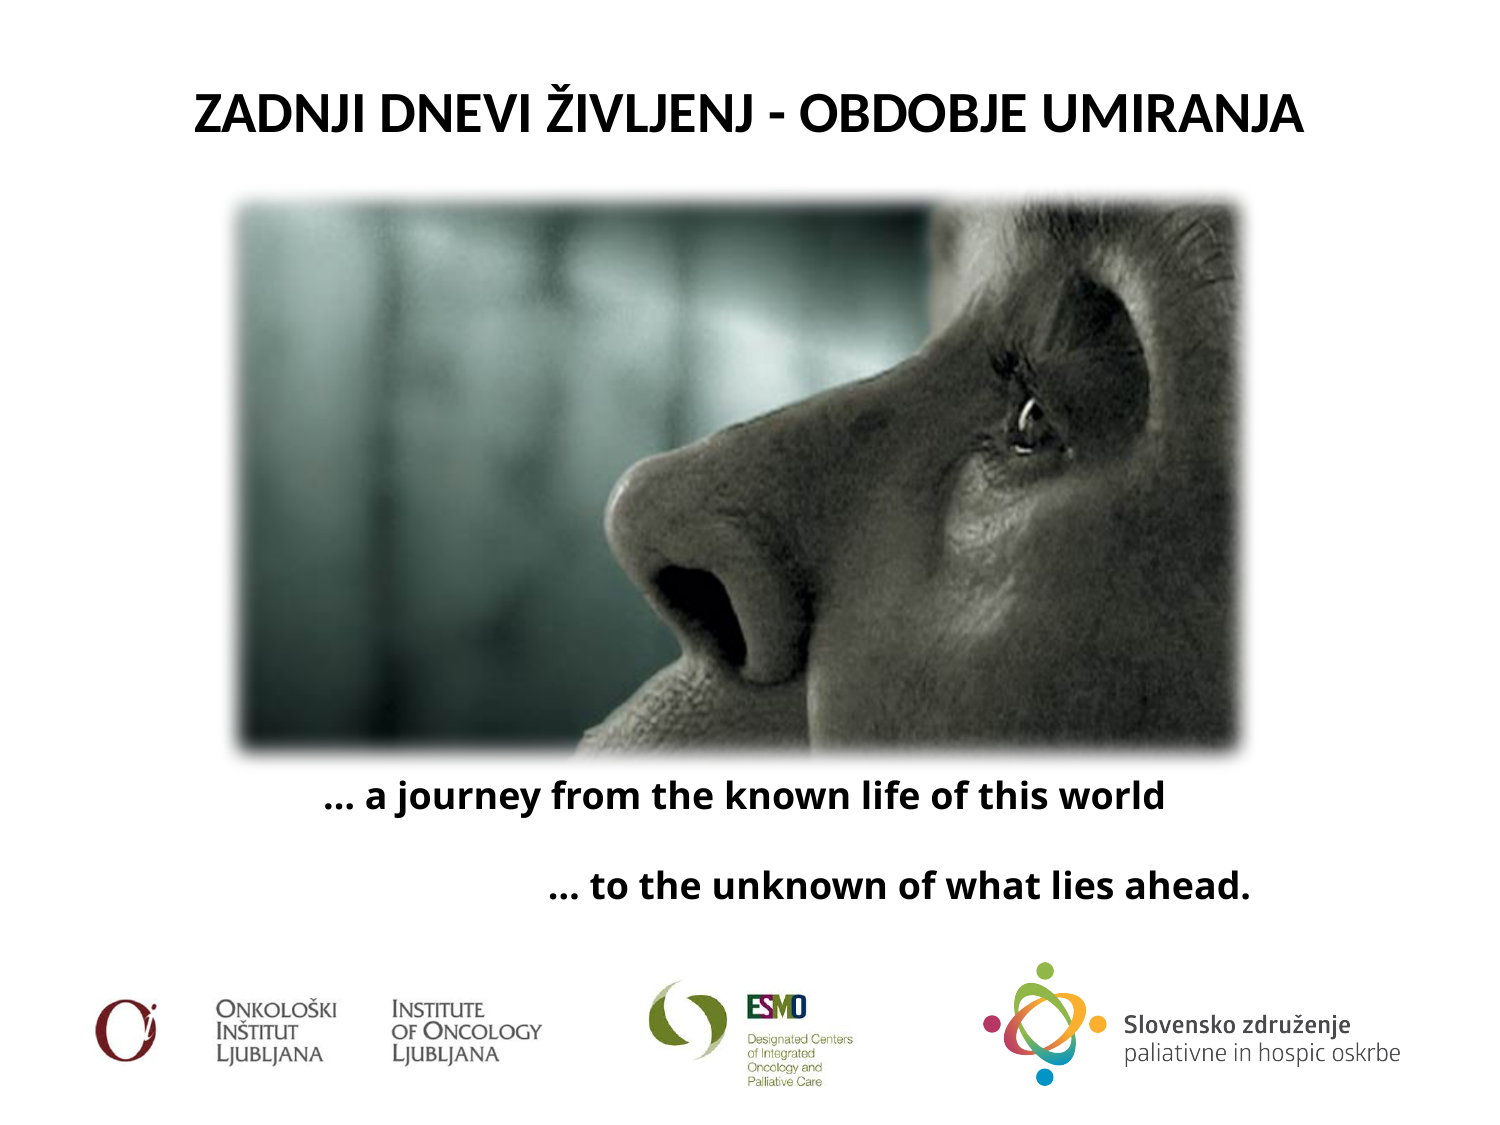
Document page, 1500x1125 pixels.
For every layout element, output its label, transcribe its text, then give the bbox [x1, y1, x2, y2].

picture [983, 962, 1400, 1086]
text_box ZADNJI DNEVI ŽIVLJENJ - OBDOBJE UMIRANJA [0, 66, 1500, 184]
text_box … a journey from the known life of this world … to the unknown of what lies ahead. [34, 747, 1469, 934]
picture [81, 980, 555, 1086]
picture [643, 976, 857, 1090]
picture [220, 184, 1257, 768]
